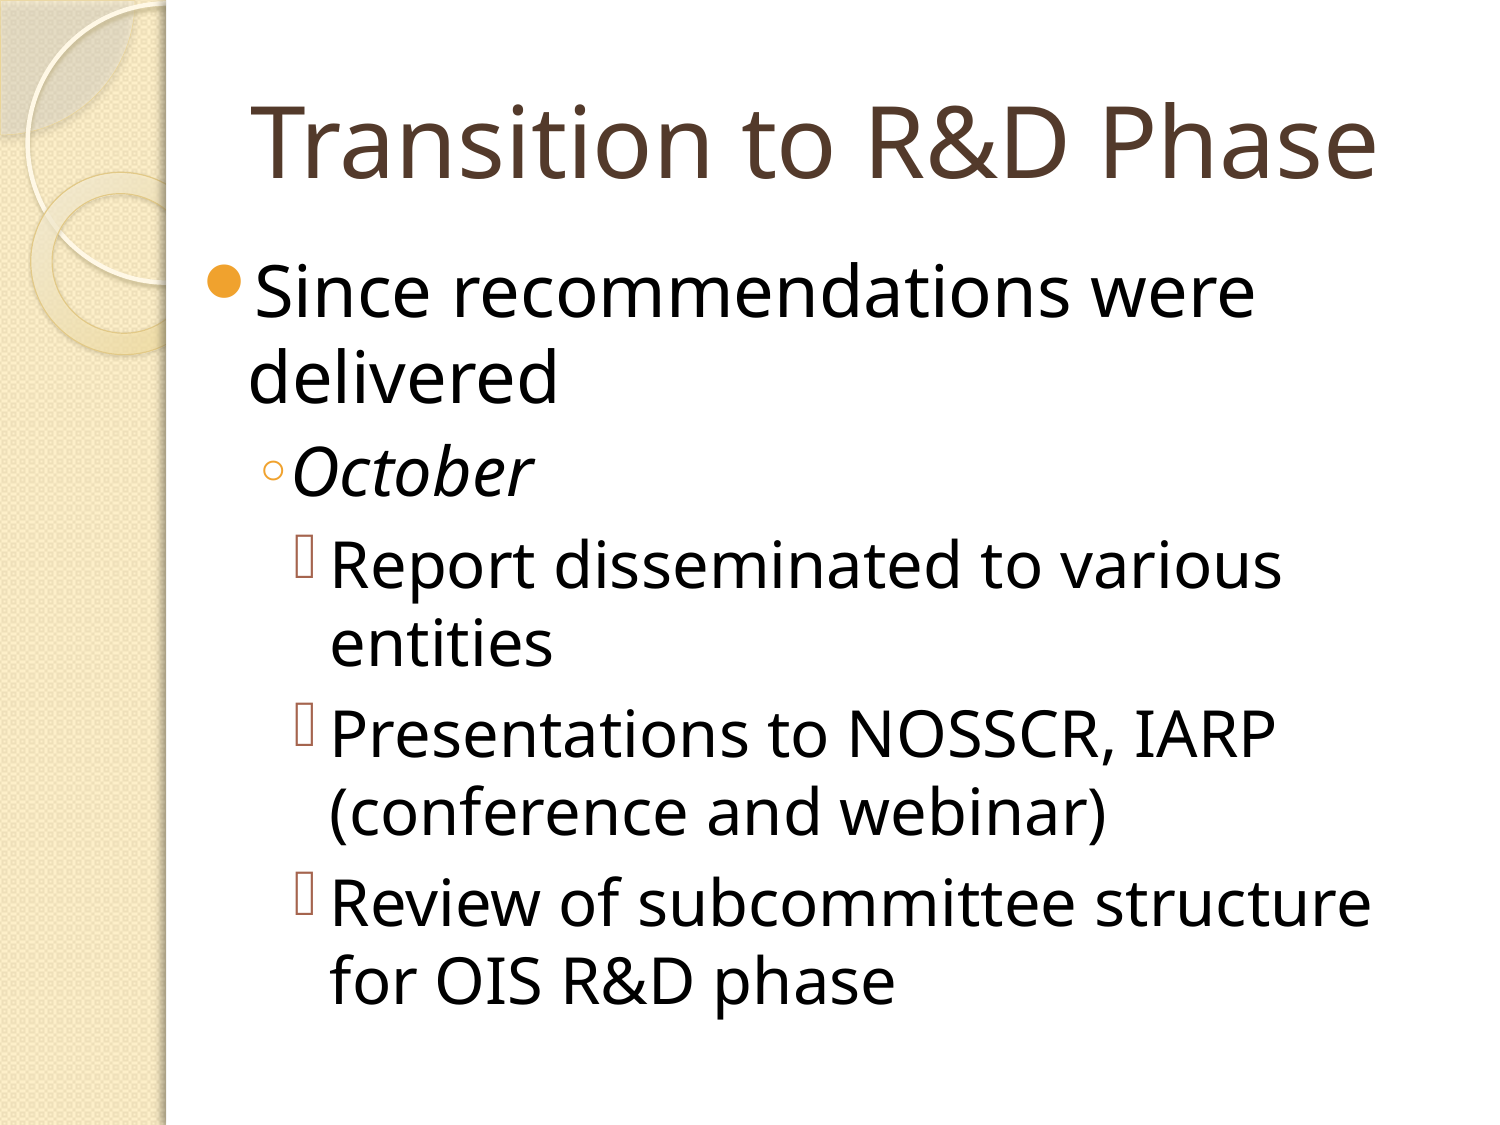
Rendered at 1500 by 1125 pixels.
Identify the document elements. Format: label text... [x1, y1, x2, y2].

title Transition to R&D Phase [235, 45, 1466, 233]
list Since recommendations were delivered October Report disseminated to various entities Presentations to NOSSCR, IARP (conference and webinar) Review of subcommittee structure for OIS R&D phase [174, 237, 1475, 1025]
